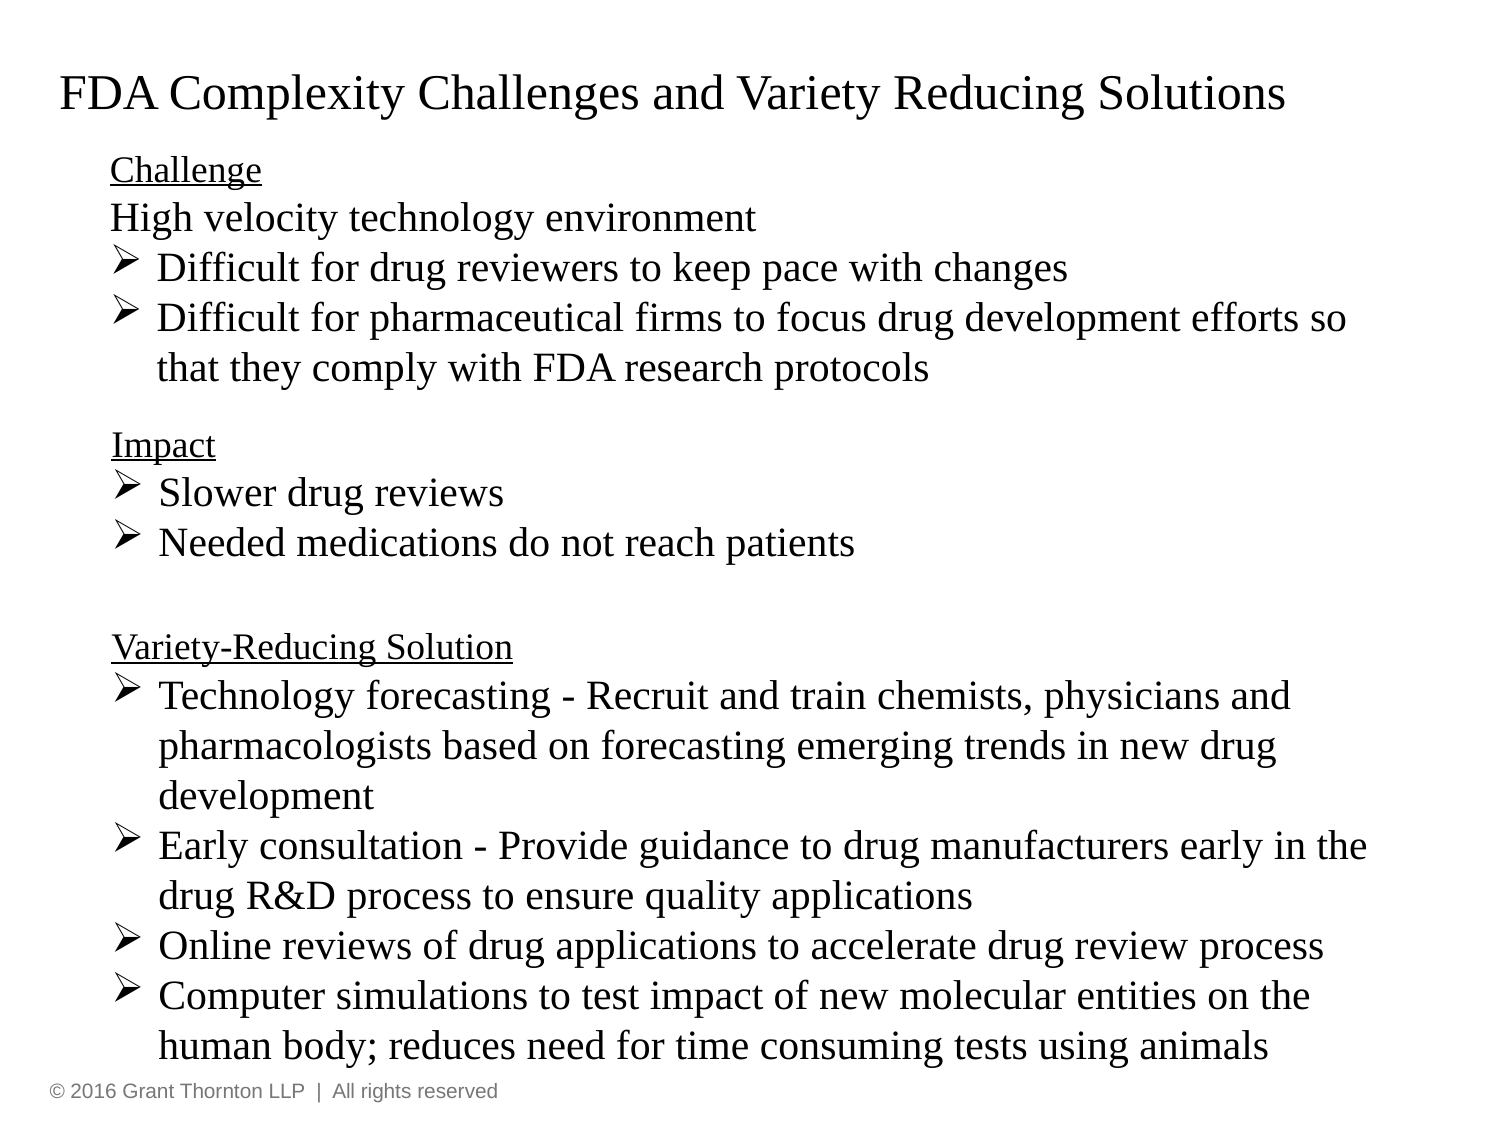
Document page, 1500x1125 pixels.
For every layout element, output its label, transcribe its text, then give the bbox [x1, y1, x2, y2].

text_box Variety-Reducing Solution Technology forecasting - Recruit and train chemists, physicians and pharmacologists based on forecasting emerging trends in new drug development Early consultation - Provide guidance to drug manufacturers early in the drug R&D process to ensure quality applications Online reviews of drug applications to accelerate drug review process Computer simulations to test impact of new molecular entities on the human body; reduces need for time consuming tests using animals [96, 615, 1416, 1120]
text_box Challenge High velocity technology environment Difficult for drug reviewers to keep pace with changes Difficult for pharmaceutical firms to focus drug development efforts so that they comply with FDA research protocols [94, 137, 1415, 398]
title FDA Complexity Challenges and Variety Reducing Solutions [58, 58, 1451, 138]
text_box Impact Slower drug reviews Needed medications do not reach patients [96, 412, 1416, 573]
